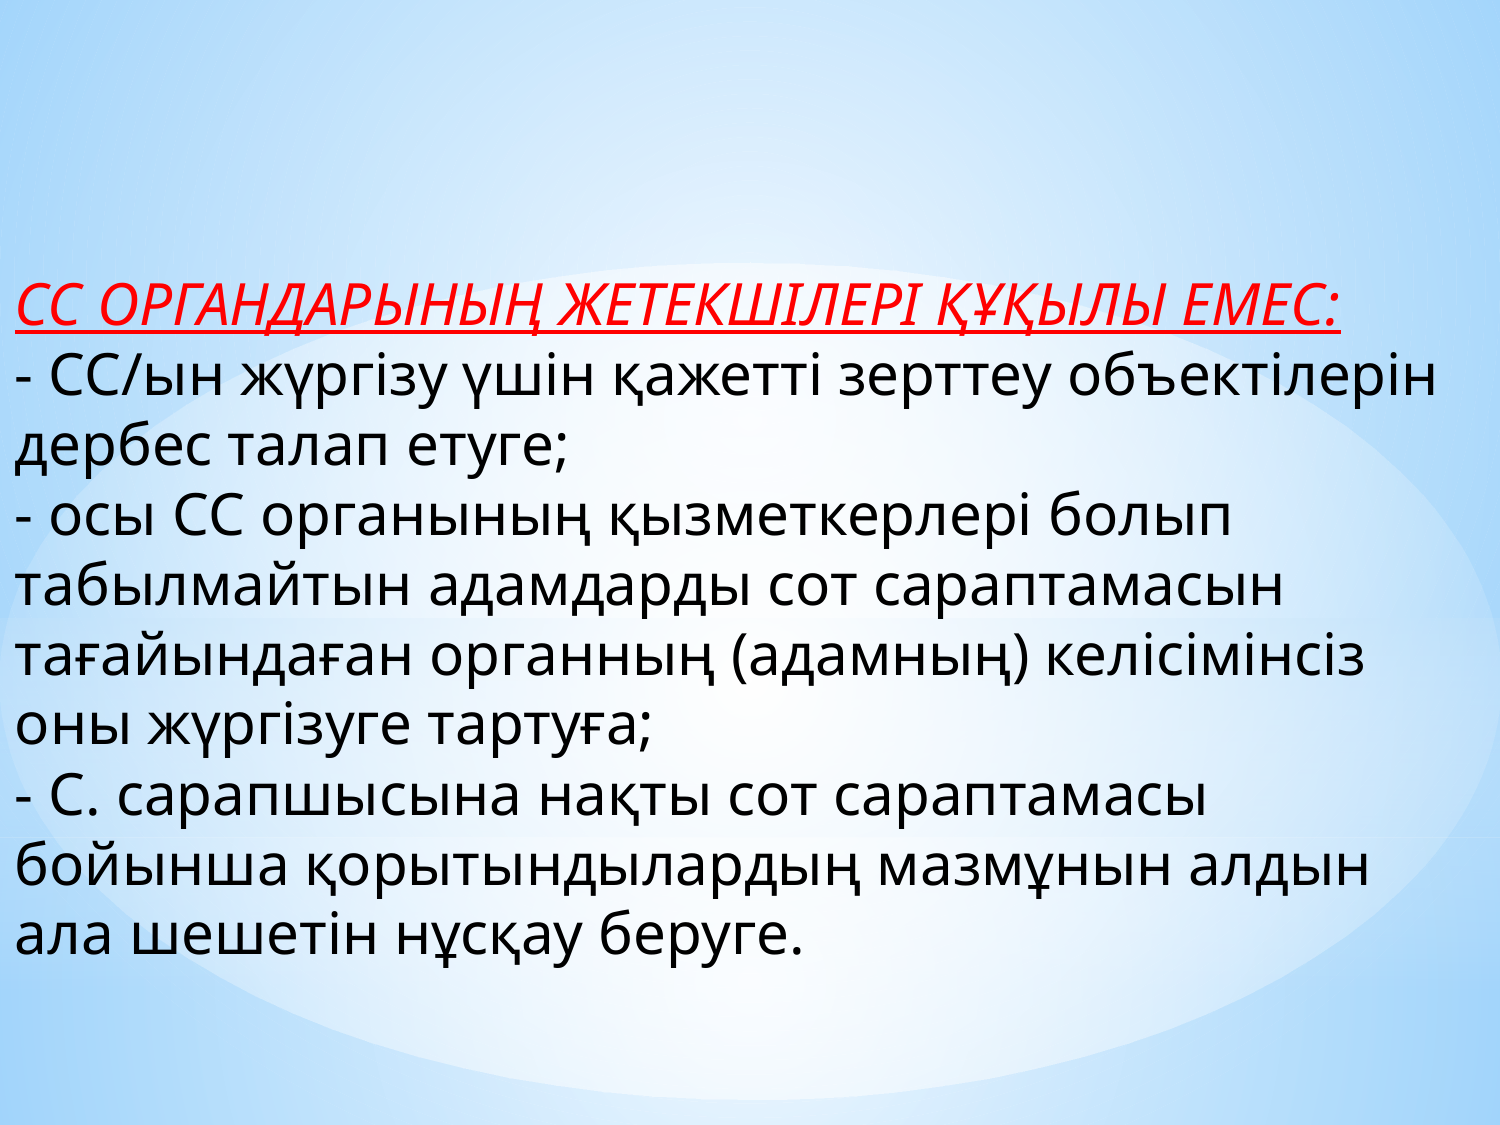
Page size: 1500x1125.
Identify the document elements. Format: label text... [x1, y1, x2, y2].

text_box СС ОРГАНДАРЫНЫҢ ЖЕТЕКШІЛЕРІ ҚҰҚЫЛЫ ЕМЕС: - СС/ын жүргізу үшін қажетті зерттеу объектілерін дербес талап етуге; - осы СС органының қызметкерлері болып табылмайтын адамдарды сот сараптамасын тағайындаған органның (адамның) келісімінсіз оны жүргізуге тартуға; - С. сарапшысына нақты сот сараптамасы бойынша қорытындылардың мазмұнын алдын ала шешетін нұсқау беруге. [0, 259, 1500, 974]
